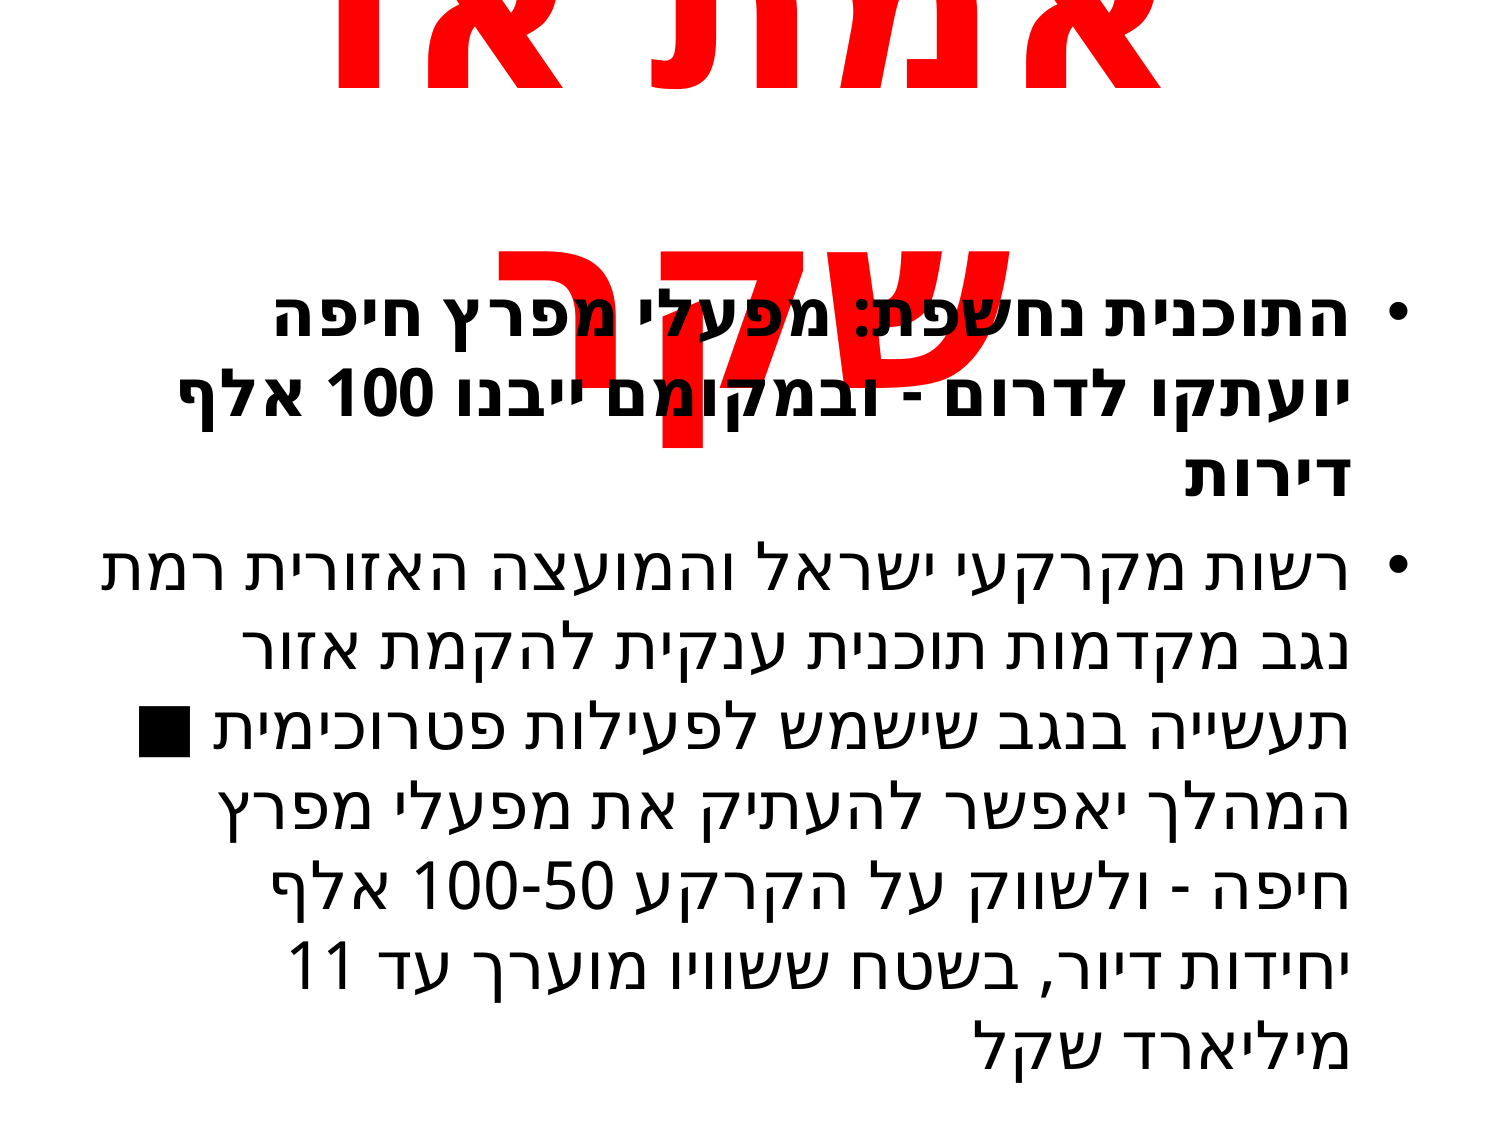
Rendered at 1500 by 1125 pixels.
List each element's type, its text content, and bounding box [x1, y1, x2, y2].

list התוכנית נחשפת: מפעלי מפרץ חיפה יועתקו לדרום - ובמקומם ייבנו 100 אלף דירות רשות מקרקעי ישראל והמועצה האזורית רמת נגב מקדמות תוכנית ענקית להקמת אזור תעשייה בנגב שישמש לפעילות פטרוכימית ■ המהלך יאפשר להעתיק את מפעלי מפרץ חיפה - ולשווק על הקרקע 100-50 אלף יחידות דיור, בשטח ששוויו מוערך עד 11 מיליארד שקל [75, 262, 1425, 1005]
title אמת או שקר [75, 45, 1425, 233]
